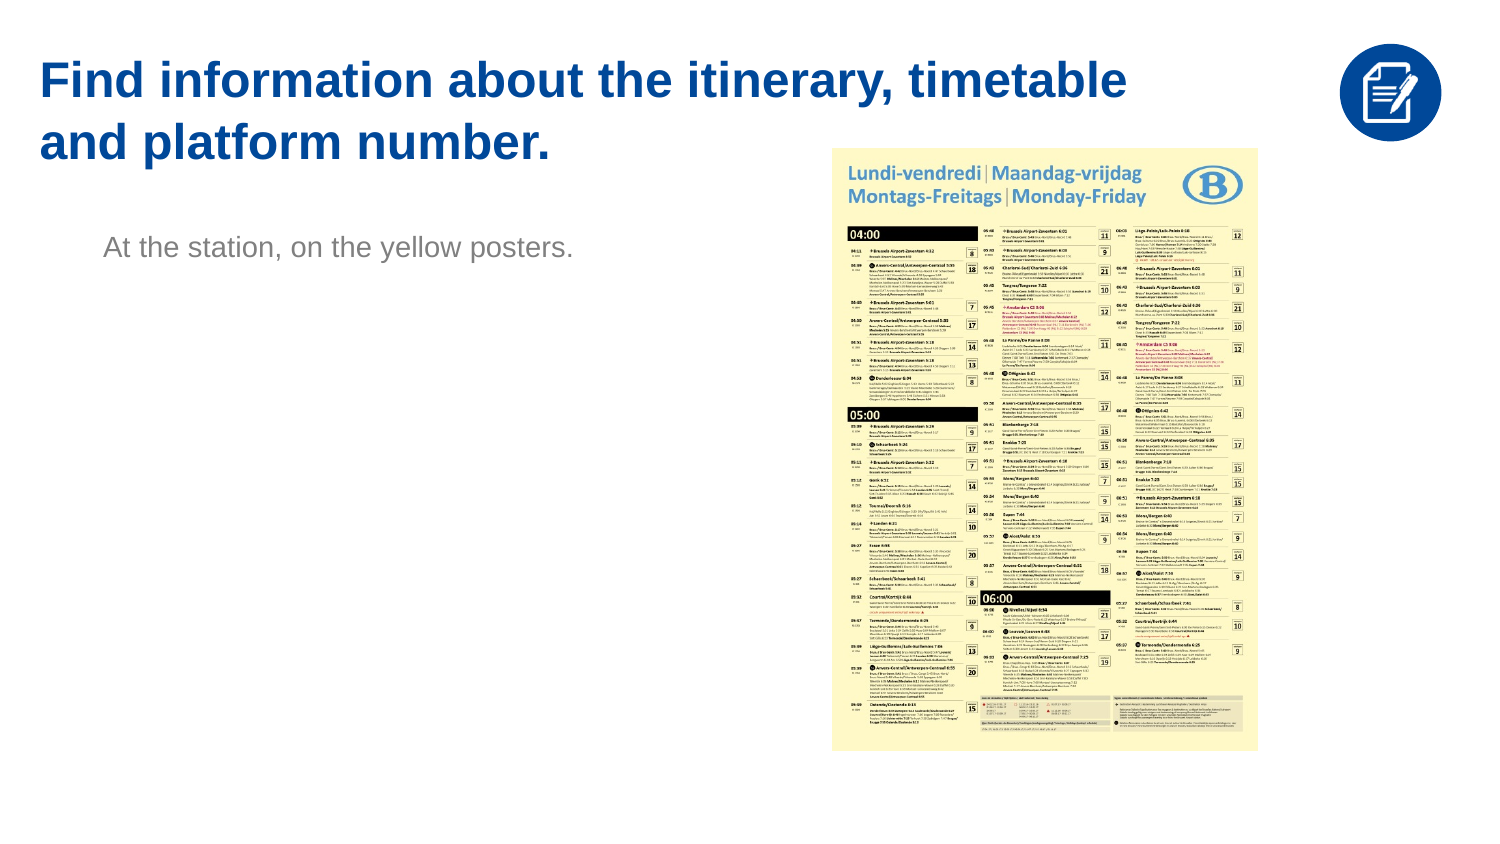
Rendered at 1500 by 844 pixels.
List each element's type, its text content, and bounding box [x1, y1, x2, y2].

picture [832, 148, 1259, 751]
list At the station, on the yellow posters. [88, 221, 751, 778]
picture [1362, 62, 1419, 123]
text_box [1339, 43, 1442, 142]
text_box Find information about the itinerary, timetable and platform number. [24, 32, 1362, 149]
